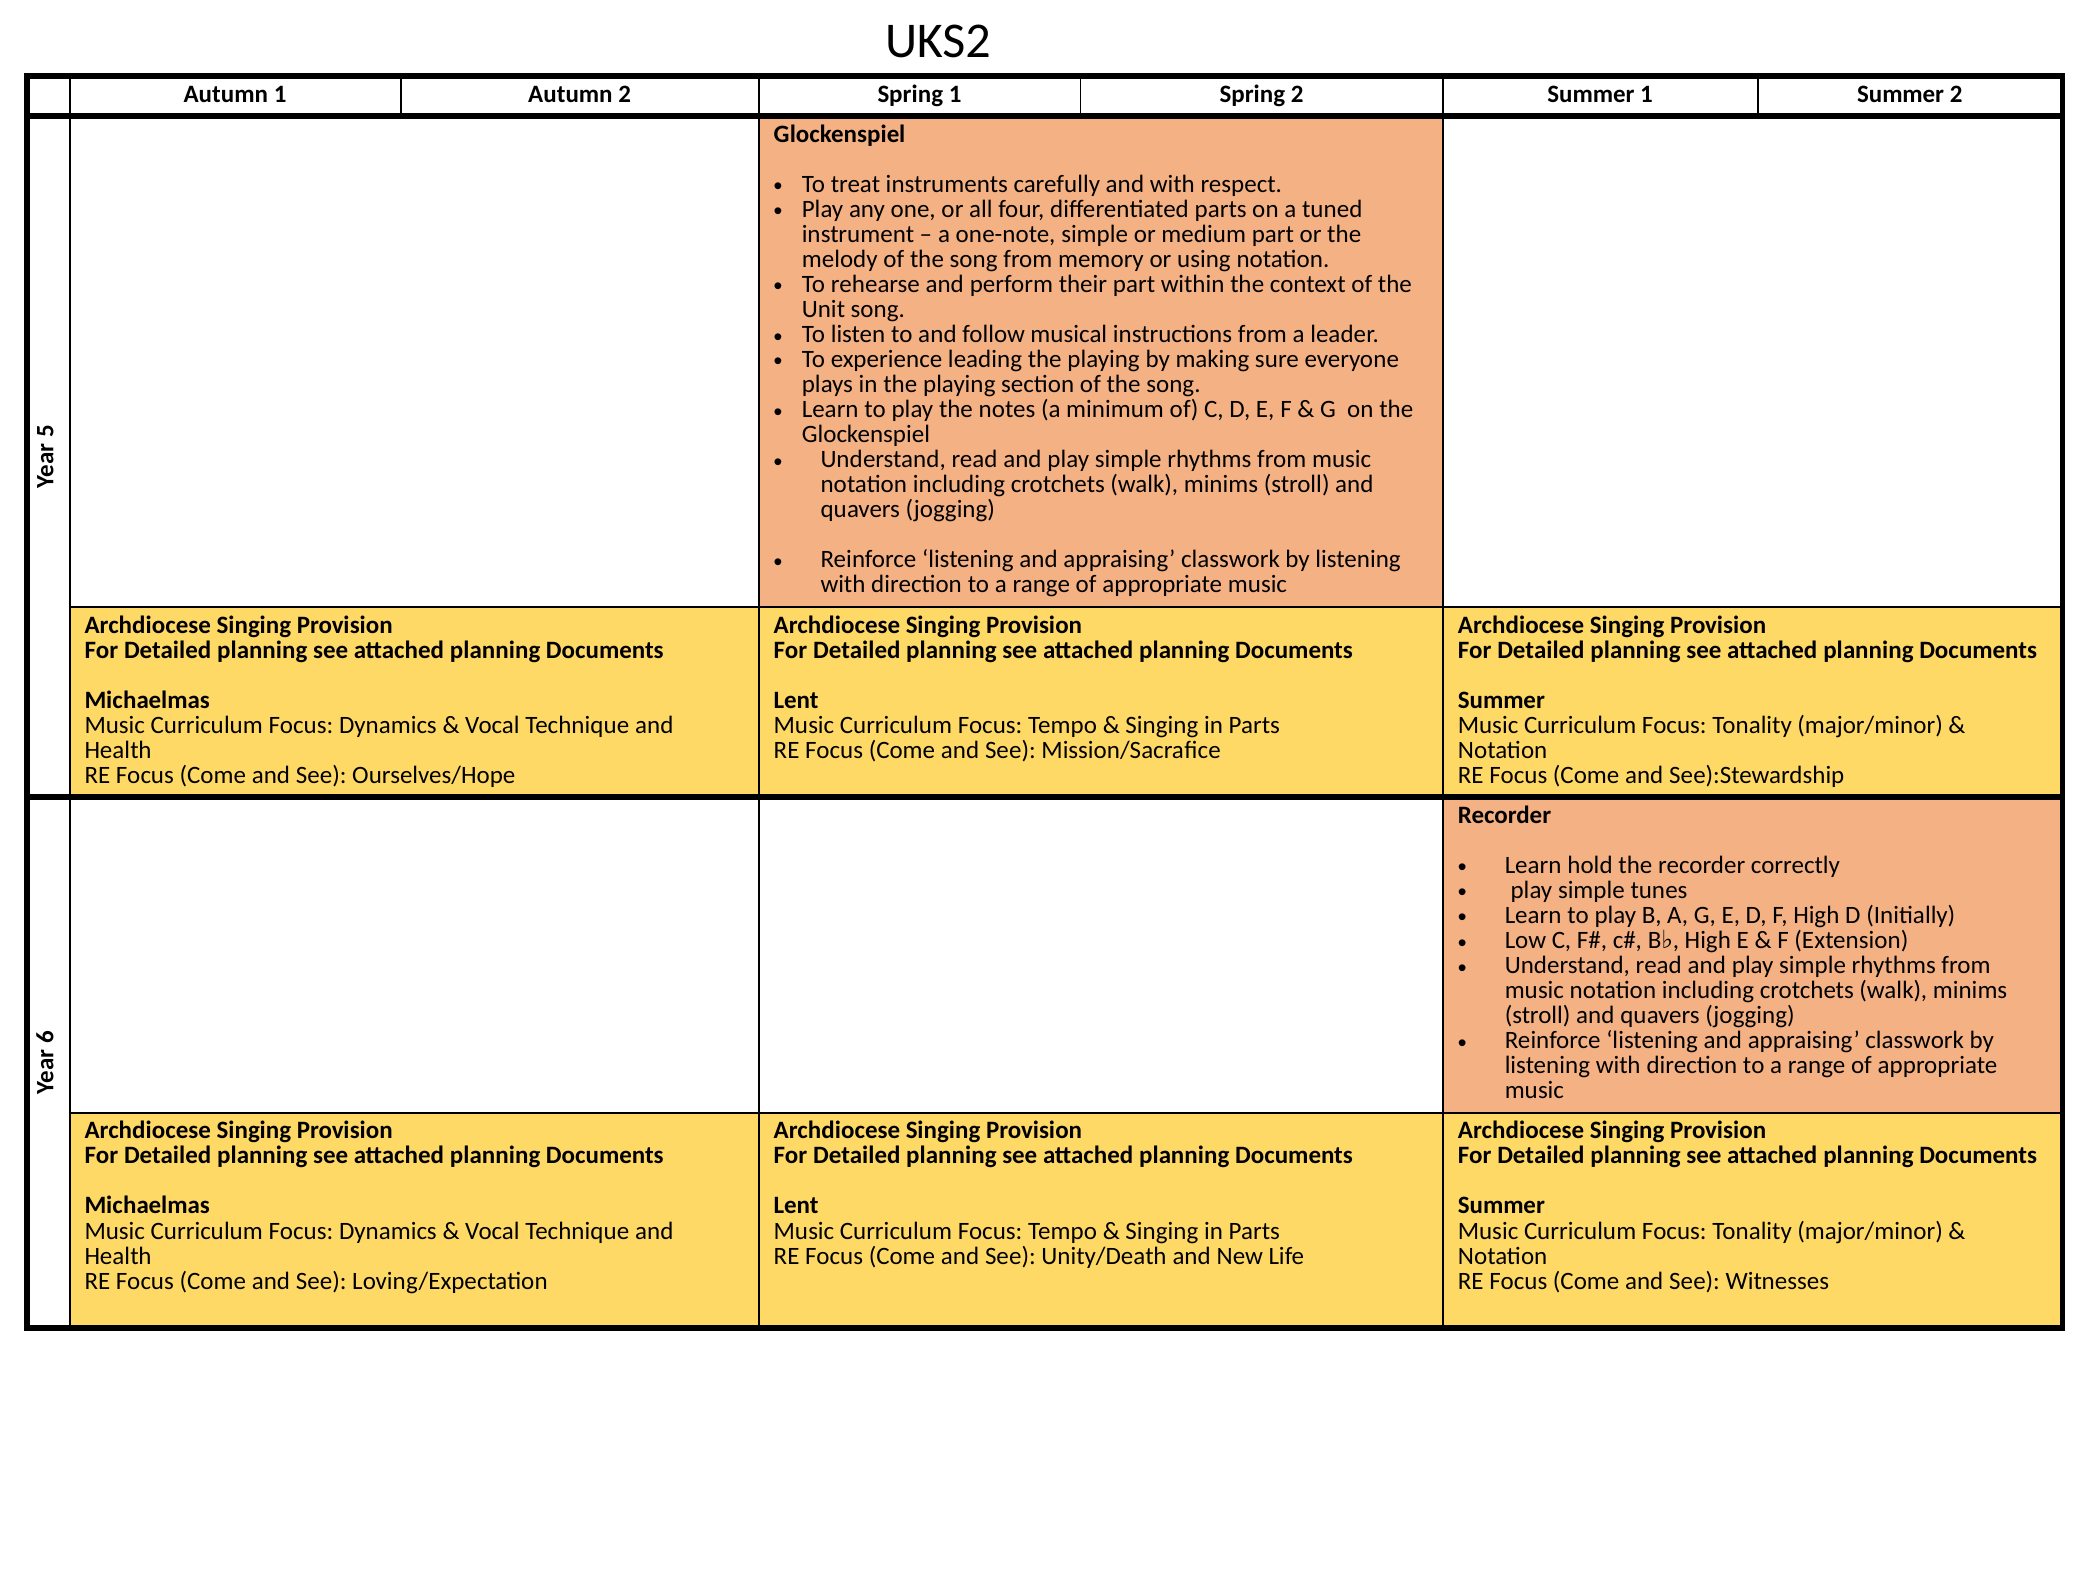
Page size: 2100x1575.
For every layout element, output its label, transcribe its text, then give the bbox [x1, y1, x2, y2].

table_cell Archdiocese Singing Provision For Detailed planning see attached planning Documents Lent Music Curriculum Focus: Tempo & Singing in Parts RE Focus (Come and See): Mission/Sacrafice [760, 608, 1442, 794]
table_cell Year 6 [30, 800, 69, 1325]
table_cell [1444, 119, 2060, 606]
table_header [30, 79, 69, 113]
table_cell Year 5 [30, 119, 69, 794]
table_cell Archdiocese Singing Provision For Detailed planning see attached planning Documents Summer Music Curriculum Focus: Tonality (major/minor) & Notation RE Focus (Come and See): Witnesses [1444, 1114, 2060, 1325]
table_header Summer 1 [1444, 79, 1757, 113]
table_cell Recorder Learn hold the recorder correctly play simple tunes Learn to play B, A, G, E, D, F, High D (Initially) Low C, F#, c#, B♭, High E & F (Extension) Understand, read and play simple rhythms from music notation including crotchets (walk), minims (stroll) and quavers (jogging) Reinforce ‘listening and appraising’ classwork by listening with direction to a range of appropriate music [1444, 800, 2060, 1112]
table_cell Archdiocese Singing Provision For Detailed planning see attached planning Documents Lent Music Curriculum Focus: Tempo & Singing in Parts RE Focus (Come and See): Unity/Death and New Life [760, 1114, 1442, 1325]
table_header Autumn 1 [71, 79, 400, 113]
table_header Spring 1 [760, 79, 1080, 113]
table_cell Archdiocese Singing Provision For Detailed planning see attached planning Documents Michaelmas Music Curriculum Focus: Dynamics & Vocal Technique and Health RE Focus (Come and See): Loving/Expectation [71, 1114, 758, 1325]
table_cell [71, 119, 758, 606]
table_header Spring 2 [1081, 79, 1442, 113]
table_cell [71, 800, 758, 1112]
table_header Summer 2 [1759, 79, 2060, 113]
table_cell Glockenspiel To treat instruments carefully and with respect. Play any one, or all four, differentiated parts on a tuned instrument – a one-note, simple or medium part or the melody of the song from memory or using notation. To rehearse and perform their part within the context of the Unit song. To listen to and follow musical instructions from a leader. To experience leading the playing by making sure everyone plays in the playing section of the song. Learn to play the notes (a minimum of) C, D, E, F & G on the Glockenspiel Understand, read and play simple rhythms from music notation including crotchets (walk), minims (stroll) and quavers (jogging) Reinforce ‘listening and appraising’ classwork by listening with direction to a range of appropriate music [760, 119, 1442, 606]
table_cell Archdiocese Singing Provision For Detailed planning see attached planning Documents Summer Music Curriculum Focus: Tonality (major/minor) & Notation RE Focus (Come and See):Stewardship [1444, 608, 2060, 794]
table_cell Archdiocese Singing Provision For Detailed planning see attached planning Documents Michaelmas Music Curriculum Focus: Dynamics & Vocal Technique and Health RE Focus (Come and See): Ourselves/Hope [71, 608, 758, 794]
table_cell [760, 800, 1442, 1112]
text_box UKS2 [870, 0, 1836, 75]
table_header Autumn 2 [402, 79, 758, 113]
